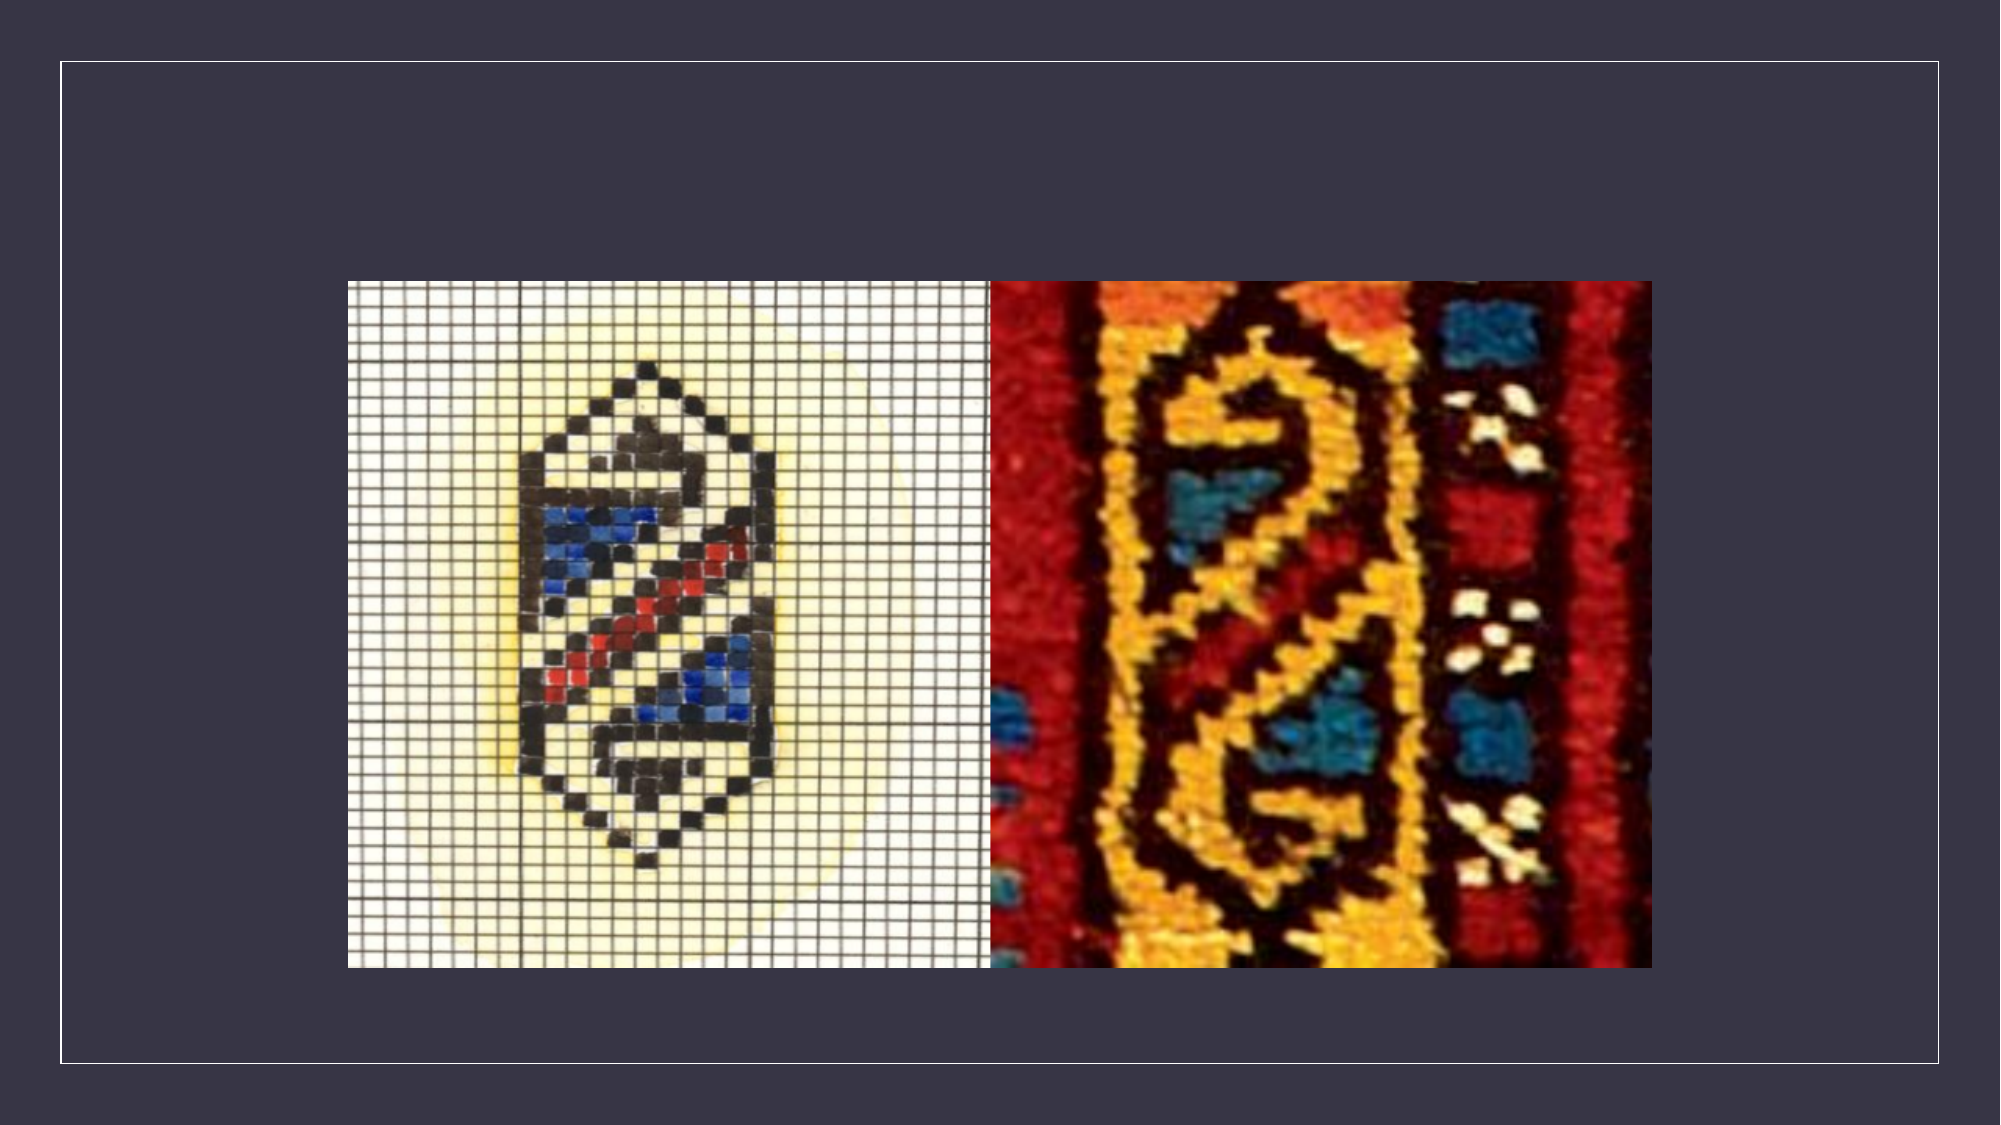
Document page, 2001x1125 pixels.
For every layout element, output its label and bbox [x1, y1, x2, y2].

list [348, 281, 1652, 969]
